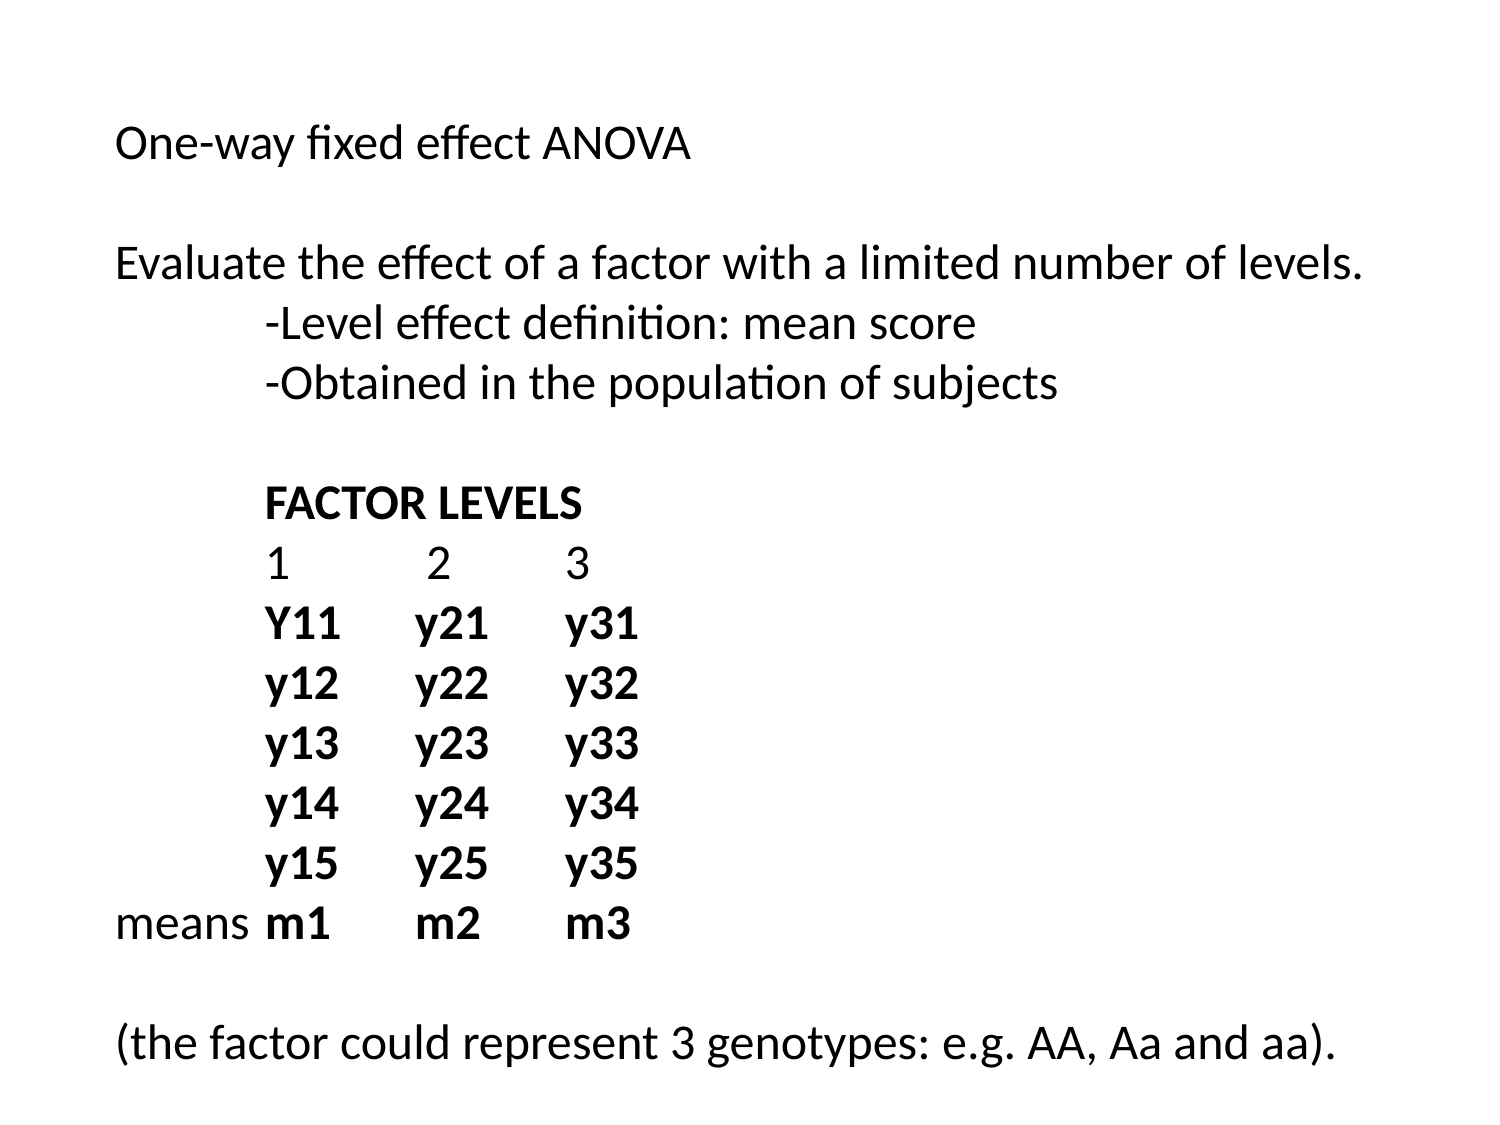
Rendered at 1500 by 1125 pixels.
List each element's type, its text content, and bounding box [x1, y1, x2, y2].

text_box One-way fixed effect ANOVA Evaluate the effect of a factor with a limited number of levels. -Level effect definition: mean score -Obtained in the population of subjects FACTOR LEVELS 1 2 3 Y11 y21 y31 y12 y22 y32 y13 y23 y33 y14 y24 y34 y15 y25 y35 means m1 m2 m3 (the factor could represent 3 genotypes: e.g. AA, Aa and aa). [100, 101, 1436, 1077]
